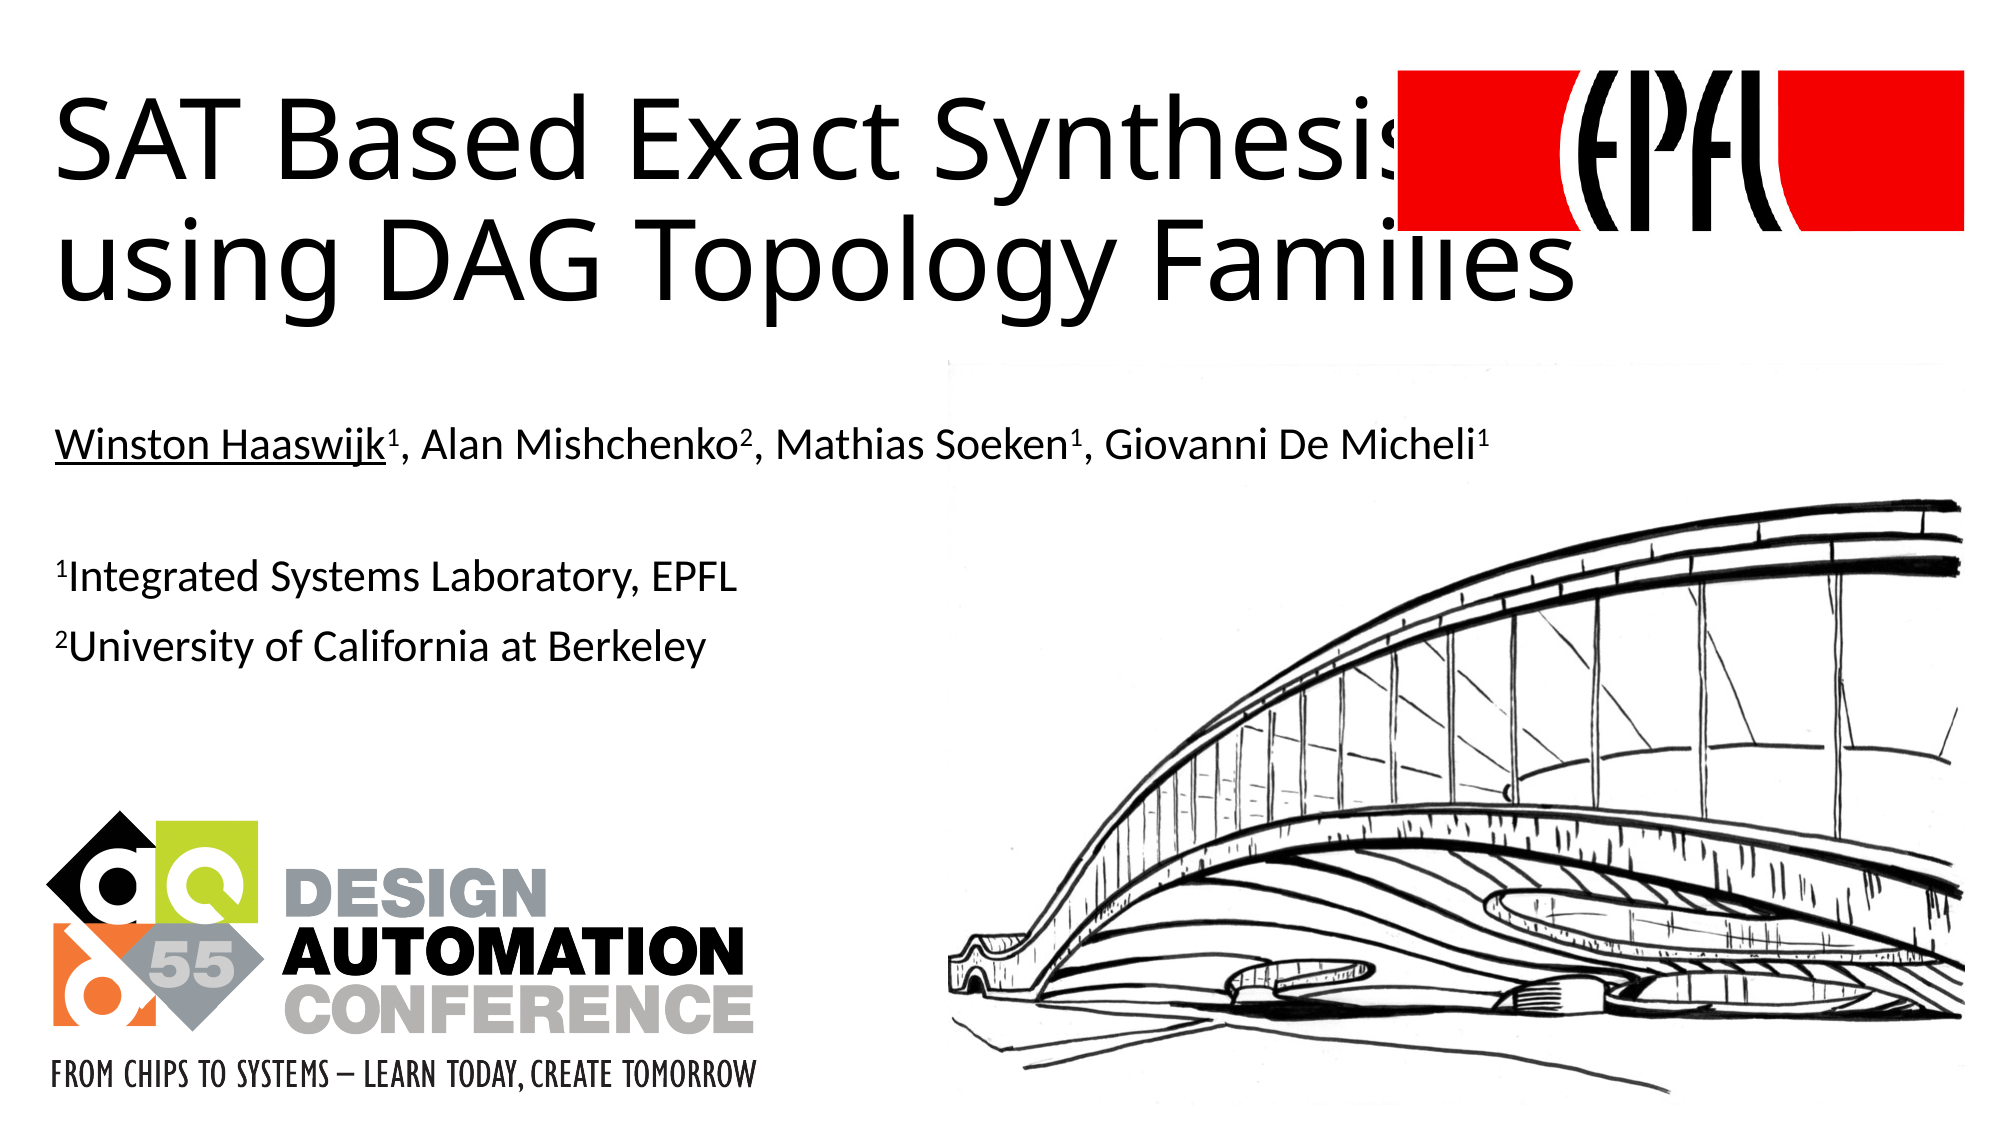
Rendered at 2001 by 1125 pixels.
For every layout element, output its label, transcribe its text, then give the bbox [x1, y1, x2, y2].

picture [1394, 68, 1965, 237]
picture [948, 360, 1965, 1105]
picture [38, 810, 780, 1105]
title SAT Based Exact Synthesis using DAG Topology Families [38, 0, 1750, 333]
subtitle Winston Haaswijk1, Alan Mishchenko2, Mathias Soeken1, Giovanni De Micheli1 1Integrated Systems Laboratory, EPFL 2University of California at Berkeley [39, 412, 948, 825]
